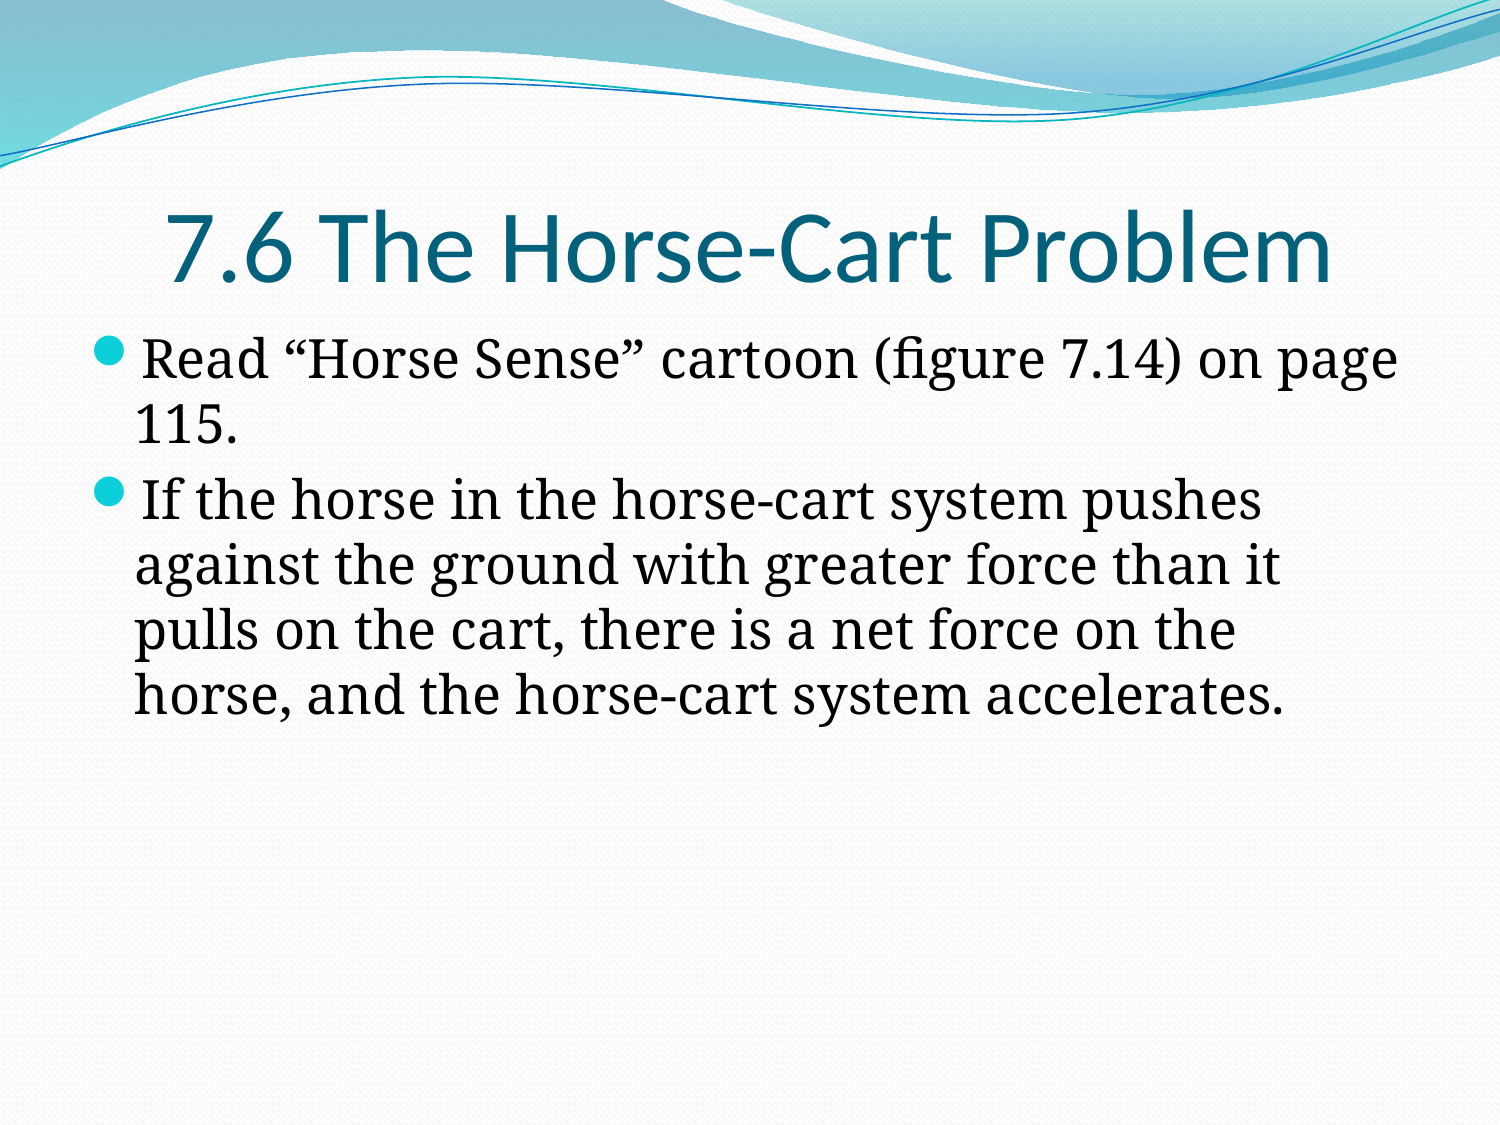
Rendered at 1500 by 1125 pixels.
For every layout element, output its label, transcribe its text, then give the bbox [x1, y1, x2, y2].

list Read “Horse Sense” cartoon (figure 7.14) on page 115. If the horse in the horse-cart system pushes against the ground with greater force than it pulls on the cart, there is a net force on the horse, and the horse-cart system accelerates. [75, 317, 1425, 1038]
title 7.6 The Horse-Cart Problem [75, 115, 1425, 303]
